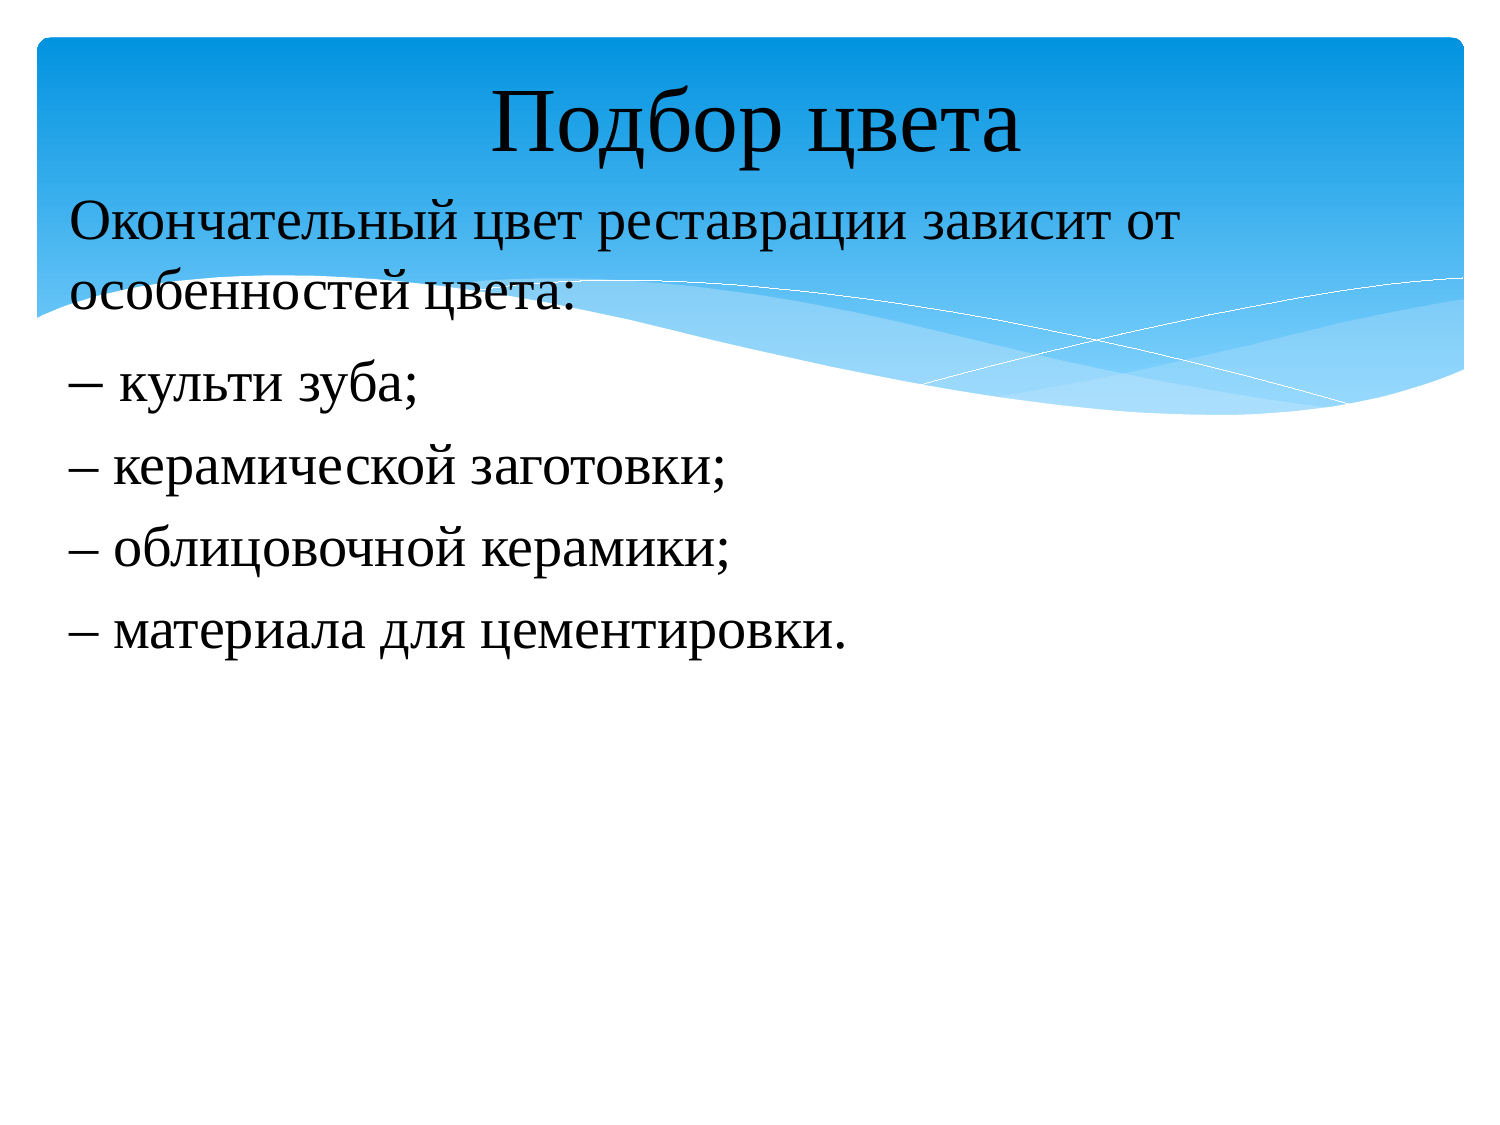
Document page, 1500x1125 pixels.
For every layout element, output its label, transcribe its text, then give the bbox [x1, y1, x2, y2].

list Подбор цвета Окончательный цвет реставрации зависит от особенностей цвета: – культи зуба; – керамической заготовки; – облицовочной керамики; – материала для цементировки. [54, 52, 1459, 1094]
